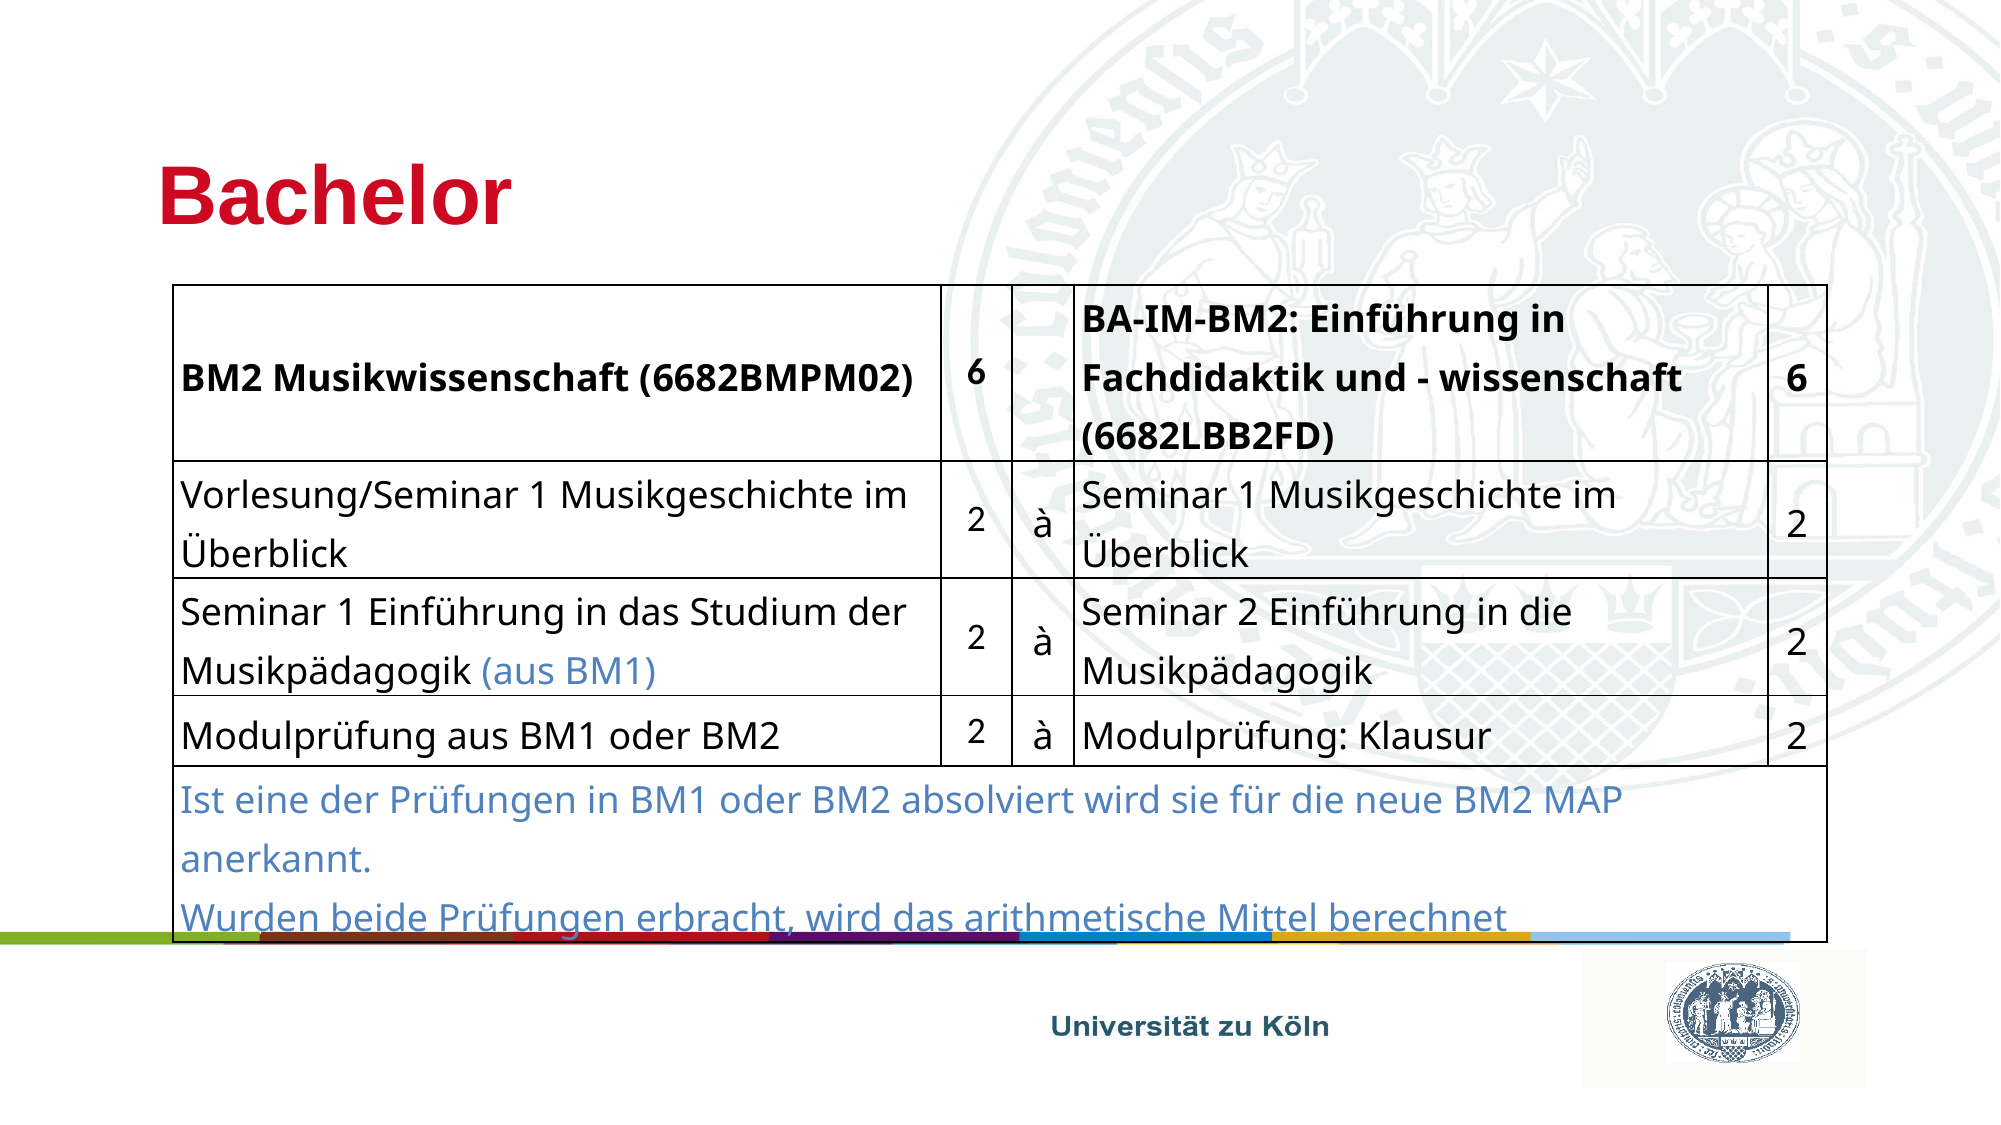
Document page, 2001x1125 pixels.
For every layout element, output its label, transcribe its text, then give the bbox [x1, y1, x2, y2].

picture [0, 0, 2001, 1125]
table_cell 2 [1769, 462, 1826, 577]
table_cell Modulprüfung: Klausur [1075, 696, 1767, 765]
table_header BA-IM-BM2: Einführung in Fachdidaktik und - wissenschaft (6682LBB2FD) [1075, 286, 1767, 460]
table_cell 2 [942, 462, 1011, 577]
table_cell Ist eine der Prüfungen in BM1 oder BM2 absolviert wird sie für die neue BM2 MAP anerkannt. Wurden beide Prüfungen erbracht, wird das arithmetische Mittel berechnet [174, 767, 1826, 941]
title Bachelor [149, 96, 1851, 286]
table_cell Seminar 1 Musikgeschichte im Überblick [1075, 462, 1767, 577]
table_header 6 [942, 286, 1011, 460]
table_header [1013, 286, 1073, 460]
table_cell 2 [942, 696, 1011, 765]
table_cell 2 [1769, 579, 1826, 695]
table_cell à [1013, 696, 1073, 765]
table_cell 2 [1769, 696, 1826, 765]
table_cell Vorlesung/Seminar 1 Musikgeschichte im Überblick [174, 462, 940, 577]
table_cell Seminar 2 Einführung in die Musikpädagogik [1075, 579, 1767, 695]
table_header BM2 Musikwissenschaft (6682BMPM02) [174, 286, 940, 460]
table_header 6 [1769, 286, 1826, 460]
table_cell à [1013, 462, 1073, 577]
table_cell Seminar 1 Einführung in das Studium der Musikpädagogik (aus BM1) [174, 579, 940, 695]
table_cell à [1013, 579, 1073, 695]
table_cell Modulprüfung aus BM1 oder BM2 [174, 696, 940, 765]
table_cell 2 [942, 579, 1011, 695]
